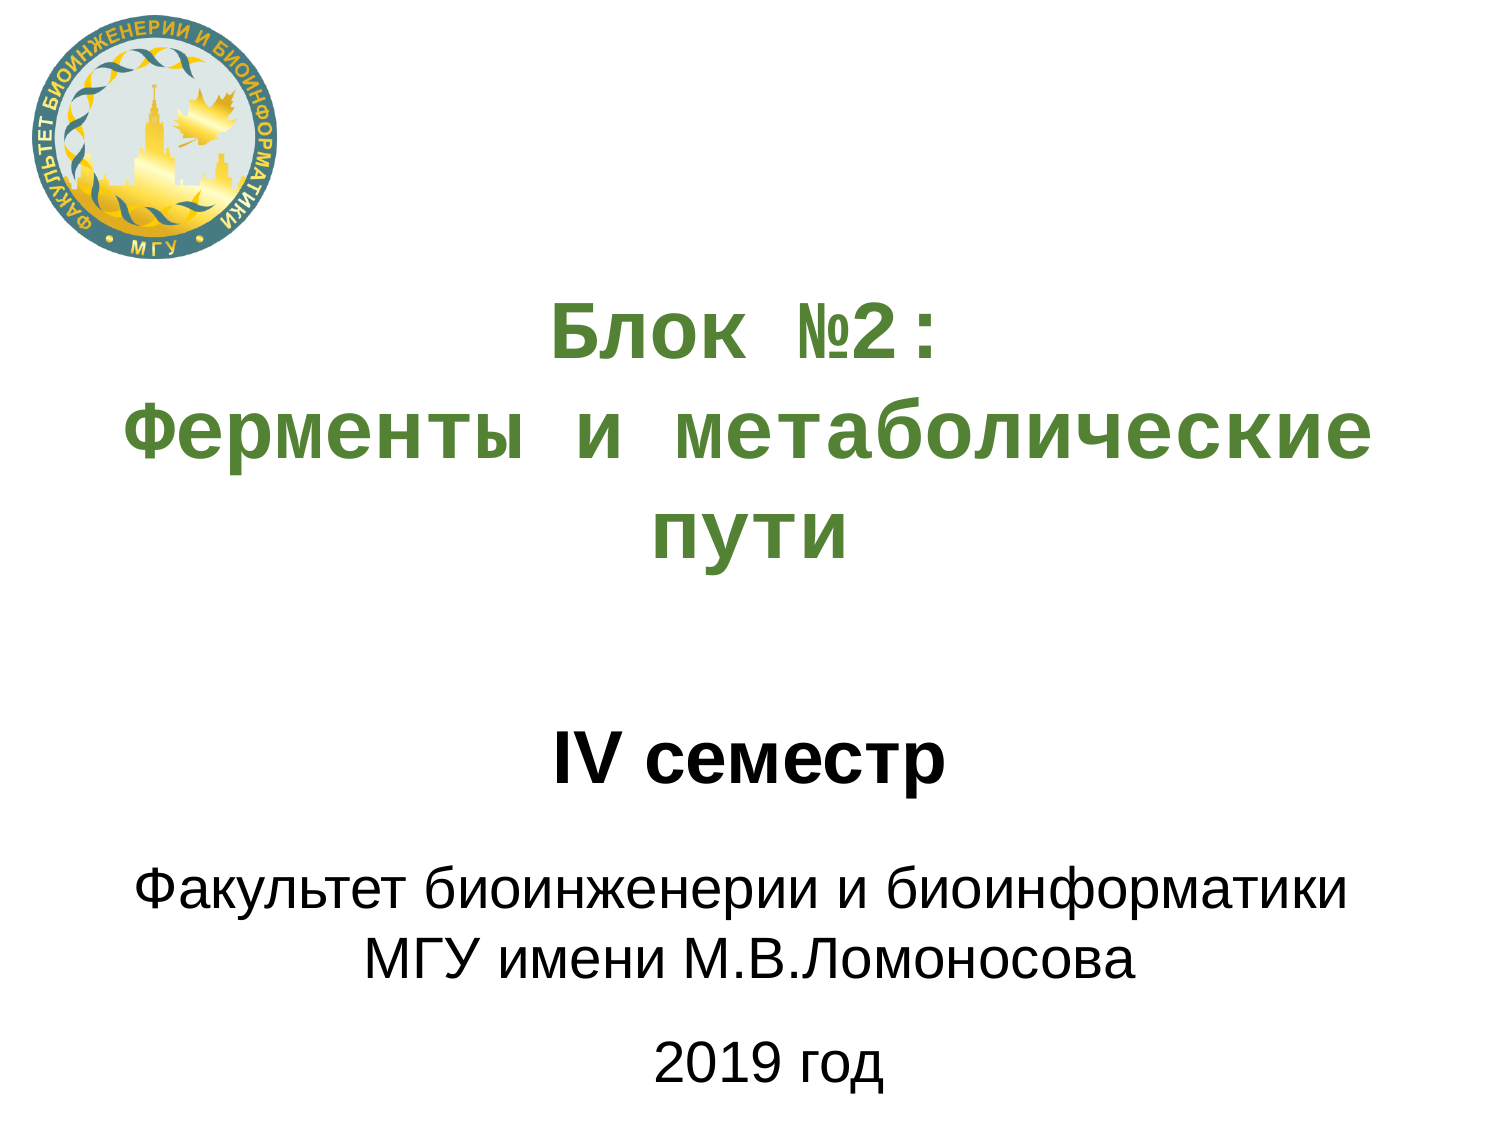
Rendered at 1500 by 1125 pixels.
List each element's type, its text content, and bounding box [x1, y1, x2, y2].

text_box 2019 год [550, 1016, 988, 1102]
text_box Блок №2: Ферменты и метаболические пути [0, 296, 1500, 554]
text_box IV семестр [531, 700, 969, 806]
picture [32, 15, 277, 259]
text_box Факультет биоинженерии и биоинформатики МГУ имени М.В.Ломоносова [55, 842, 1445, 998]
